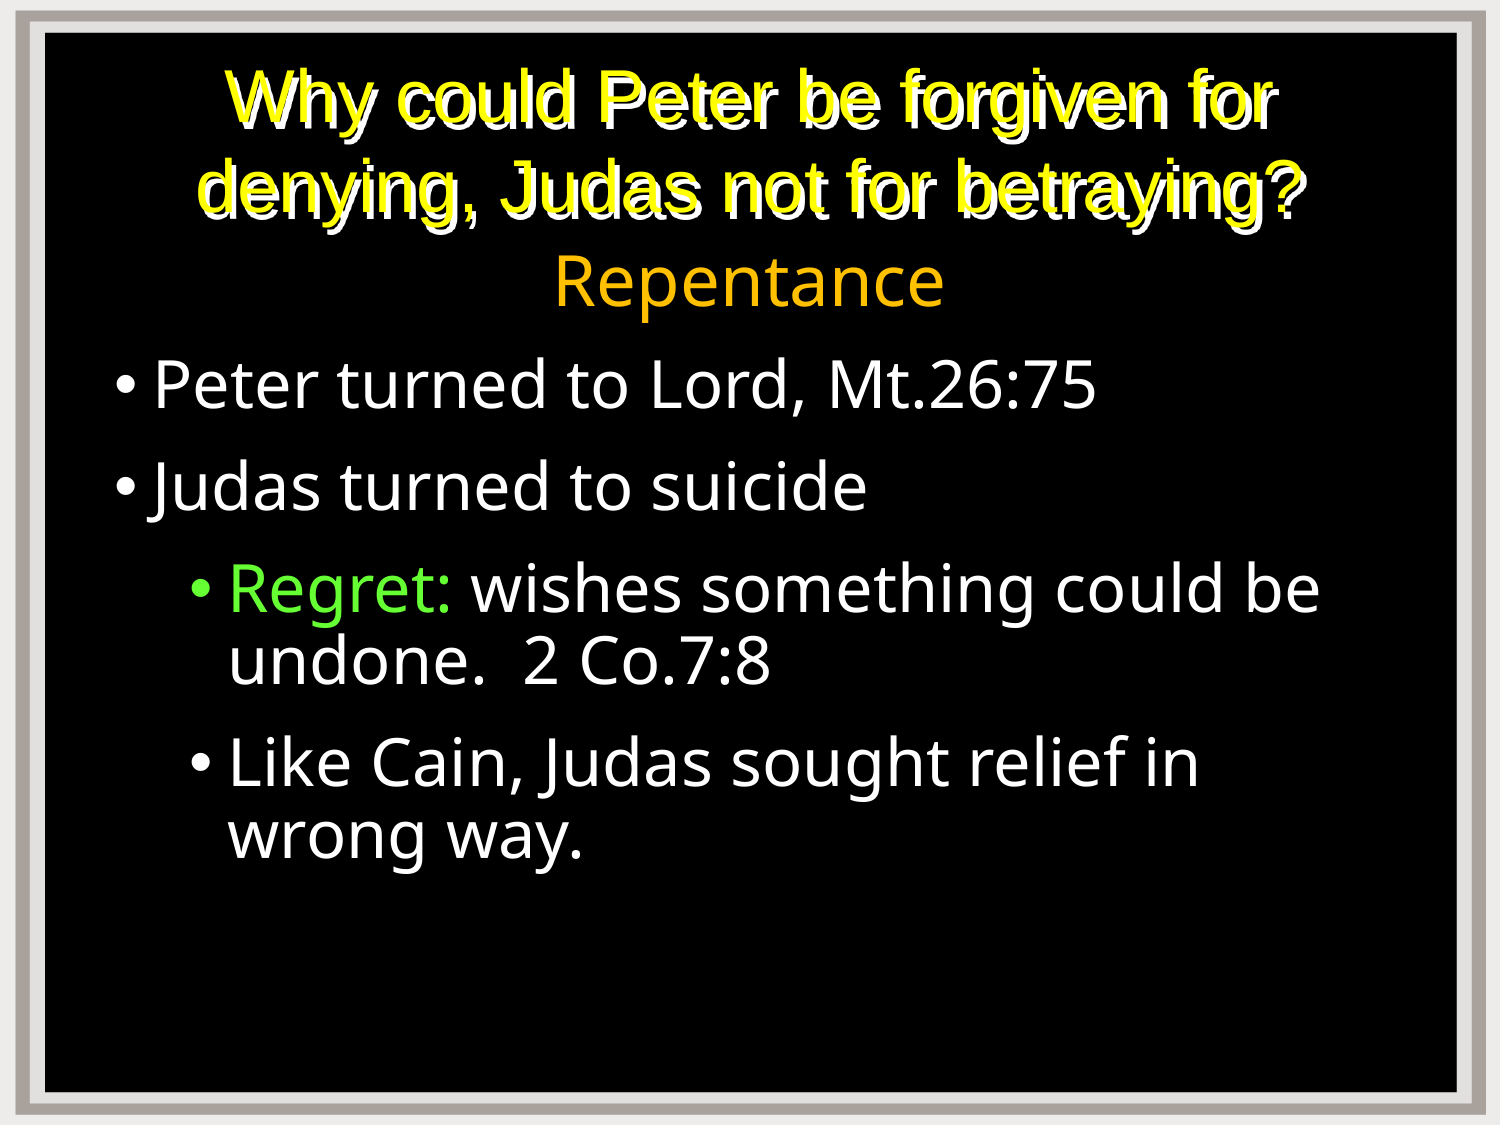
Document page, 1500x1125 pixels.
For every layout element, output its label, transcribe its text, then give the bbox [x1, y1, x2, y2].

picture [0, 0, 1500, 1125]
title Why could Peter be forgiven for denying, Judas not for betraying? [62, 37, 1438, 238]
list Repentance Peter turned to Lord, Mt.26:75 Judas turned to suicide Regret: wishes something could be undone. 2 Co.7:8 Like Cain, Judas sought relief in wrong way. [99, 237, 1400, 975]
